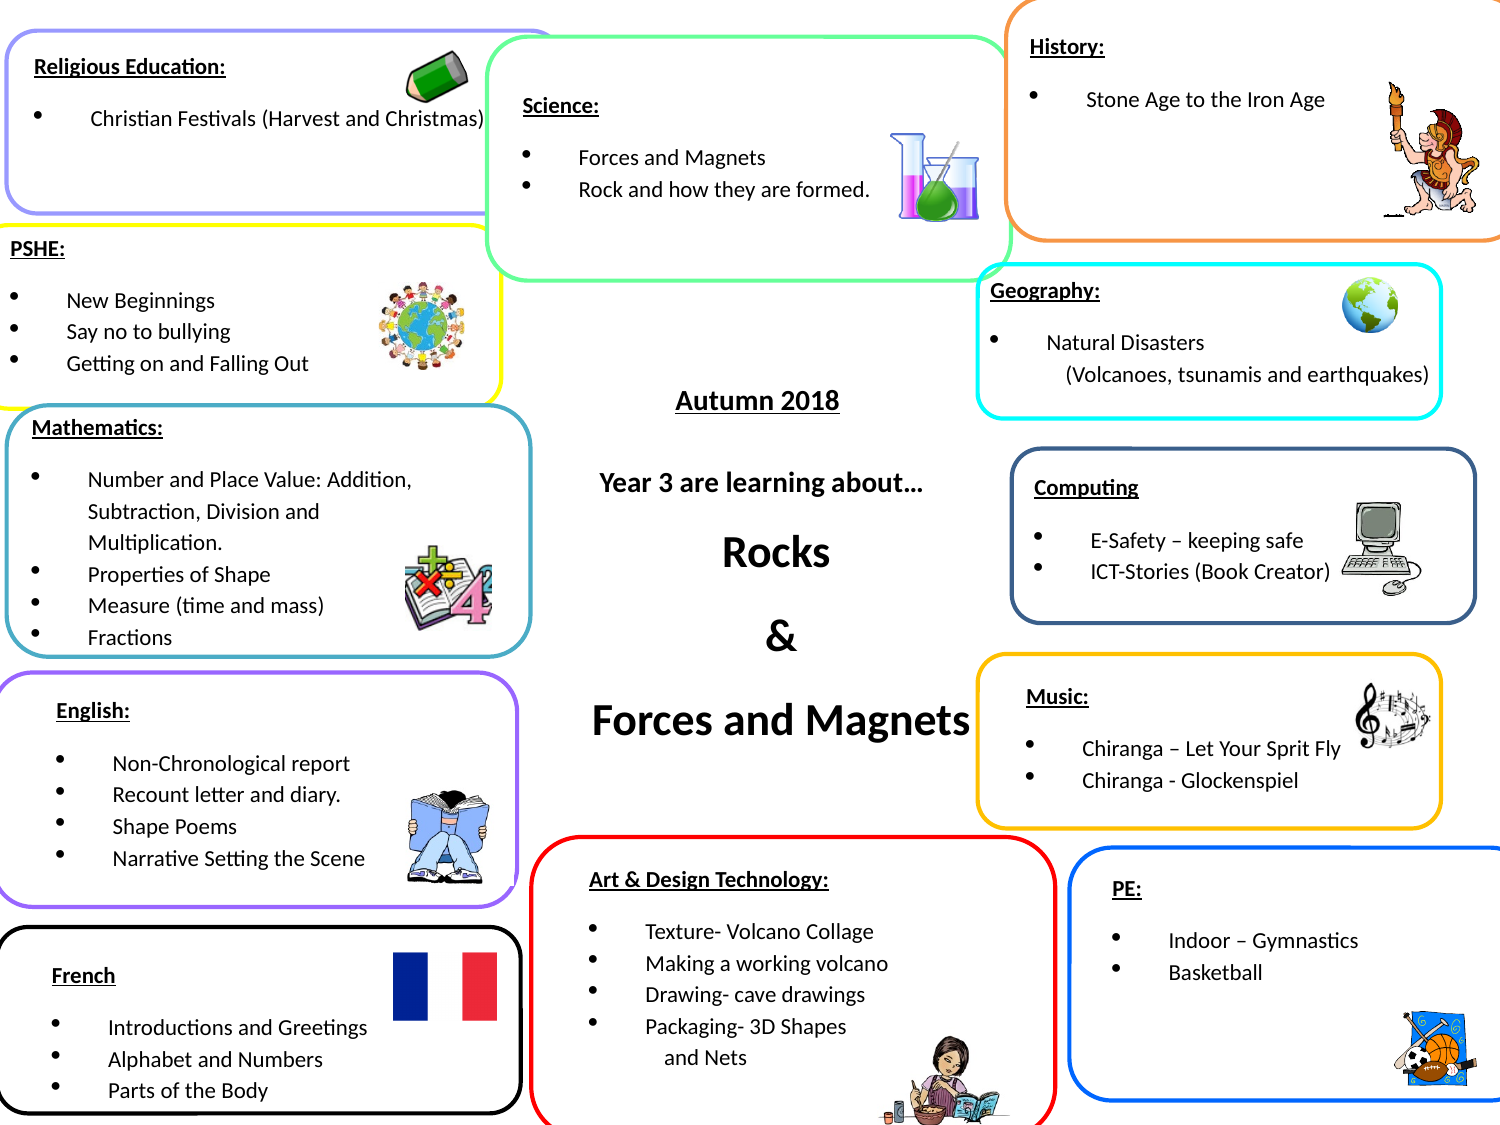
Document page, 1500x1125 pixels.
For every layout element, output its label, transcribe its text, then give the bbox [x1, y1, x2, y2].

text_box Year 3 are learning about… [571, 450, 953, 506]
text_box Computing E-Safety – keeping safe ICT-Stories (Book Creator) [1019, 461, 1398, 636]
text_box History: Stone Age to the Iron Age [1015, 20, 1500, 191]
text_box Art & Design Technology: Texture- Volcano Collage Making a working volcano Drawing- cave drawings Packaging- 3D Shapes and Nets [574, 852, 1007, 1125]
picture [890, 133, 979, 222]
picture [877, 1026, 1011, 1125]
text_box [506, 34, 1004, 78]
text_box [449, 403, 533, 659]
text_box Religious Education: Christian Festivals (Harvest and Christmas) [19, 40, 523, 214]
picture [1394, 1010, 1477, 1086]
text_box [975, 651, 1440, 831]
text_box [1067, 845, 1500, 1103]
text_box [484, 214, 1014, 283]
text_box Mathematics: Number and Place Value: Addition, Subtraction, Division and Multiplication. Properties of Shape Measure (time and mass) Fractions [16, 400, 449, 679]
text_box PSHE: New Beginnings Say no to bullying Getting on and Falling Out [0, 221, 428, 390]
text_box Geography: Natural Disasters (Volcanoes, tsunamis and earthquakes) [975, 263, 1470, 434]
text_box [0, 924, 523, 1116]
picture [1339, 499, 1422, 597]
text_box English: Non-Chronological report Recount letter and diary. Shape Poems Narrative Setting the Scene [41, 684, 474, 924]
picture [397, 45, 472, 113]
text_box [1004, 0, 1500, 243]
picture [1342, 277, 1398, 333]
picture [1381, 76, 1486, 219]
text_box Autumn 2018 [637, 368, 878, 424]
text_box Music: Chiranga – Let Your Sprit Fly Chiranga - Glockenspiel [1011, 669, 1461, 814]
text_box [4, 417, 16, 645]
text_box [529, 834, 1058, 1125]
text_box [1009, 446, 1478, 626]
picture [392, 952, 498, 1021]
text_box [4, 28, 550, 211]
picture [383, 787, 514, 886]
text_box [0, 670, 520, 910]
picture [1347, 672, 1436, 761]
text_box Science: Forces and Magnets Rock and how they are formed. [507, 78, 1012, 249]
picture [405, 544, 492, 632]
text_box French Introductions and Greetings Alphabet and Numbers Parts of the Body [36, 948, 469, 1112]
text_box [0, 223, 504, 411]
picture [378, 282, 465, 371]
text_box PE: Indoor – Gymnastics Basketball [1097, 861, 1489, 1001]
text_box Rocks & Forces and Magnets [560, 506, 1002, 753]
